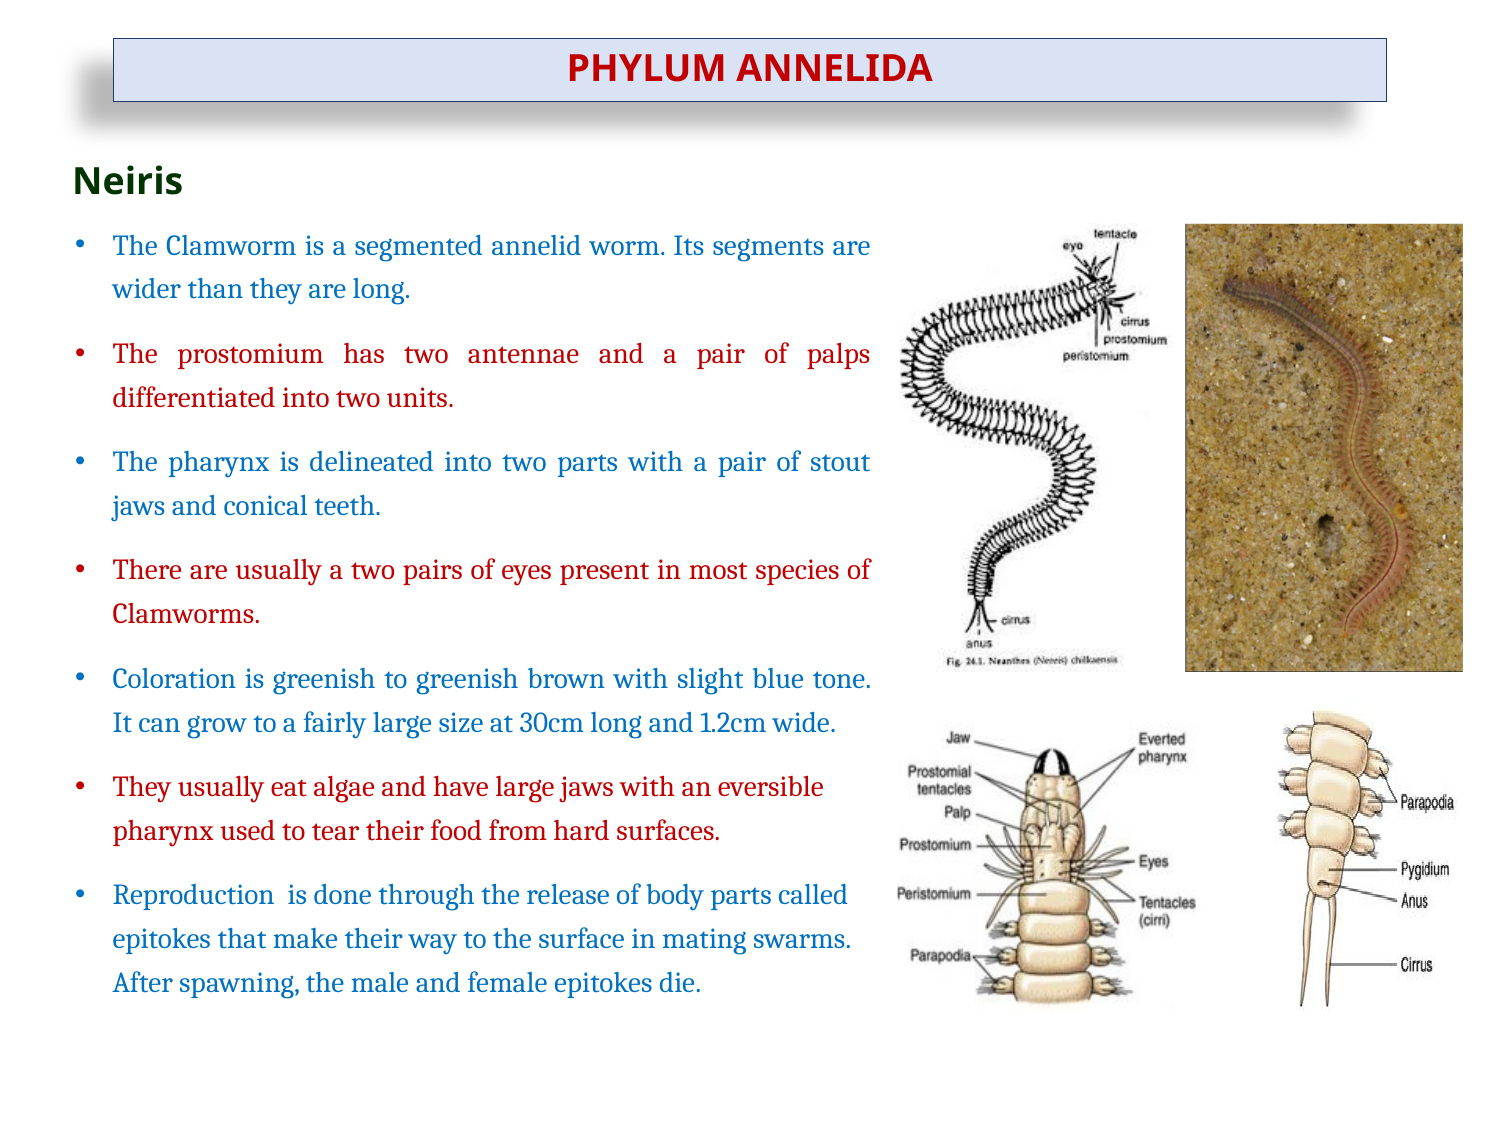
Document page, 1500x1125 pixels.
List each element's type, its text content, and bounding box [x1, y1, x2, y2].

text_box Neiris [57, 149, 199, 210]
picture [899, 223, 1500, 672]
picture [1237, 697, 1463, 1011]
picture [897, 697, 1229, 1011]
text_box The Clamworm is a segmented annelid worm. Its segments are wider than they are long. The prostomium has two antennae and a pair of palps differentiated into two units. The pharynx is delineated into two parts with a pair of stout jaws and conical teeth. There are usually a two pairs of eyes present in most species of Clamworms. Coloration is greenish to greenish brown with slight blue tone. It can grow to a fairly large size at 30cm long and 1.2cm wide. They usually eat algae and have large jaws with an eversible pharynx used to tear their food from hard surfaces. Reproduction is done through the release of body parts called epitokes that make their way to the surface in mating swarms. After spawning, the male and female epitokes die. [60, 210, 887, 1087]
text_box PHYLUM ANNELIDA [113, 38, 1387, 102]
